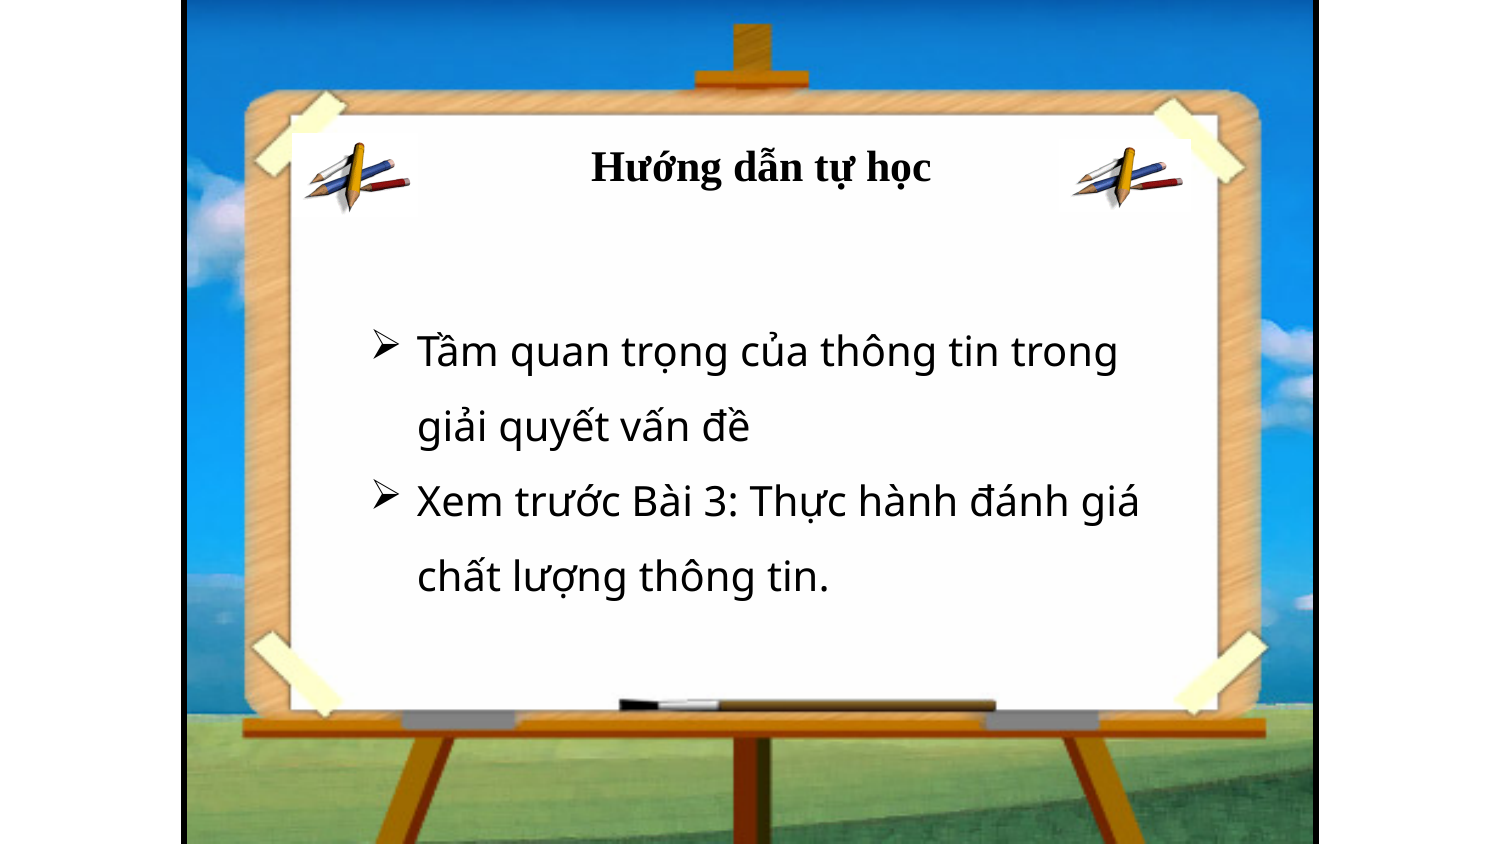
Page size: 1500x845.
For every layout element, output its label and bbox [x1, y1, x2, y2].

picture [187, 0, 1313, 844]
